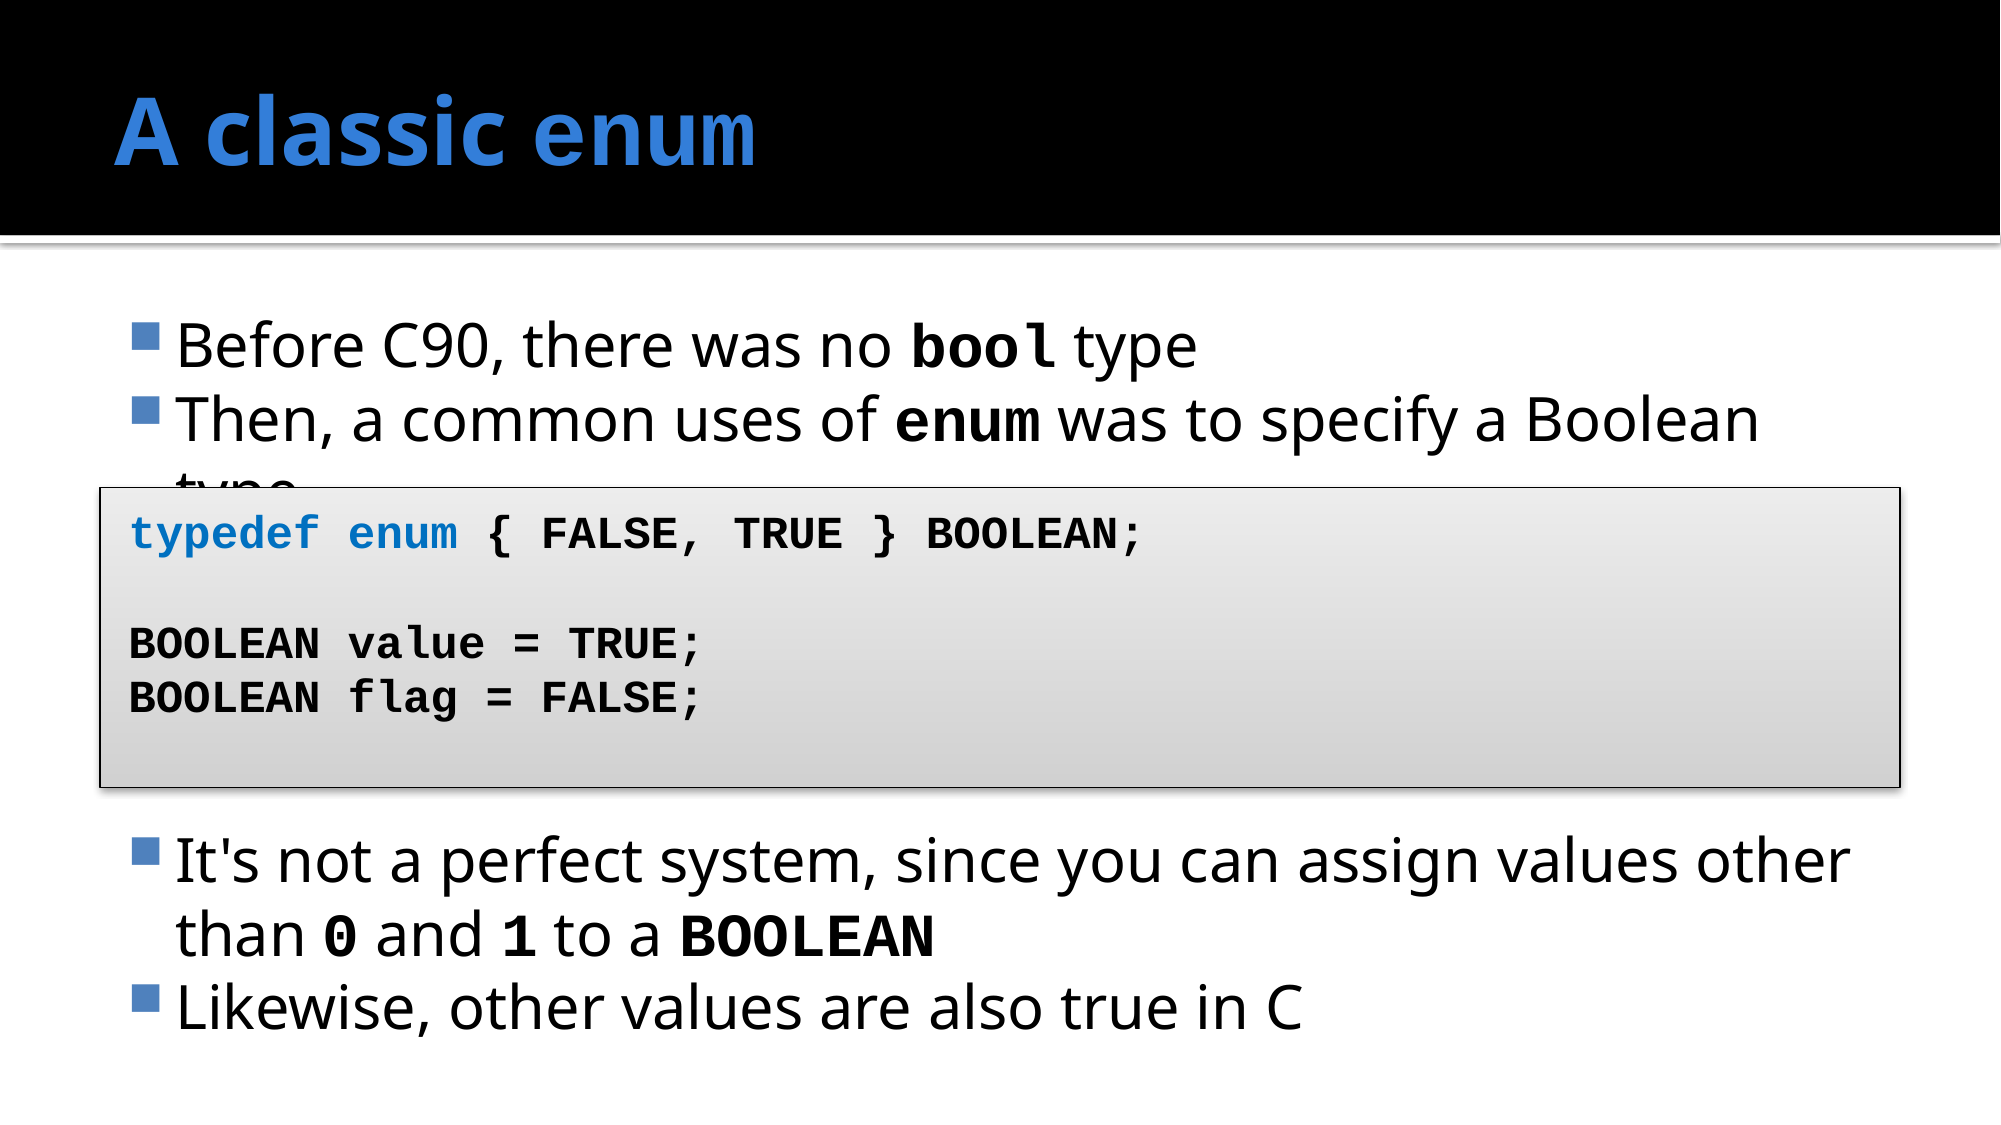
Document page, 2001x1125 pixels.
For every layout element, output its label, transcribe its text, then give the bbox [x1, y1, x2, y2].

text_box typedef enum { FALSE, TRUE } BOOLEAN; BOOLEAN value = TRUE; BOOLEAN flag = FALSE; [99, 487, 1901, 788]
list Before C90, there was no bool type Then, a common uses of enum was to specify a Boolean type It's not a perfect system, since you can assign values other than 0 and 1 to a BOOLEAN Likewise, other values are also true in C [99, 291, 1900, 487]
list Before C90, there was no bool type Then, a common uses of enum was to specify a Boolean type It's not a perfect system, since you can assign values other than 0 and 1 to a BOOLEAN Likewise, other values are also true in C [99, 796, 1900, 1050]
title A classic enum [99, 25, 1900, 231]
